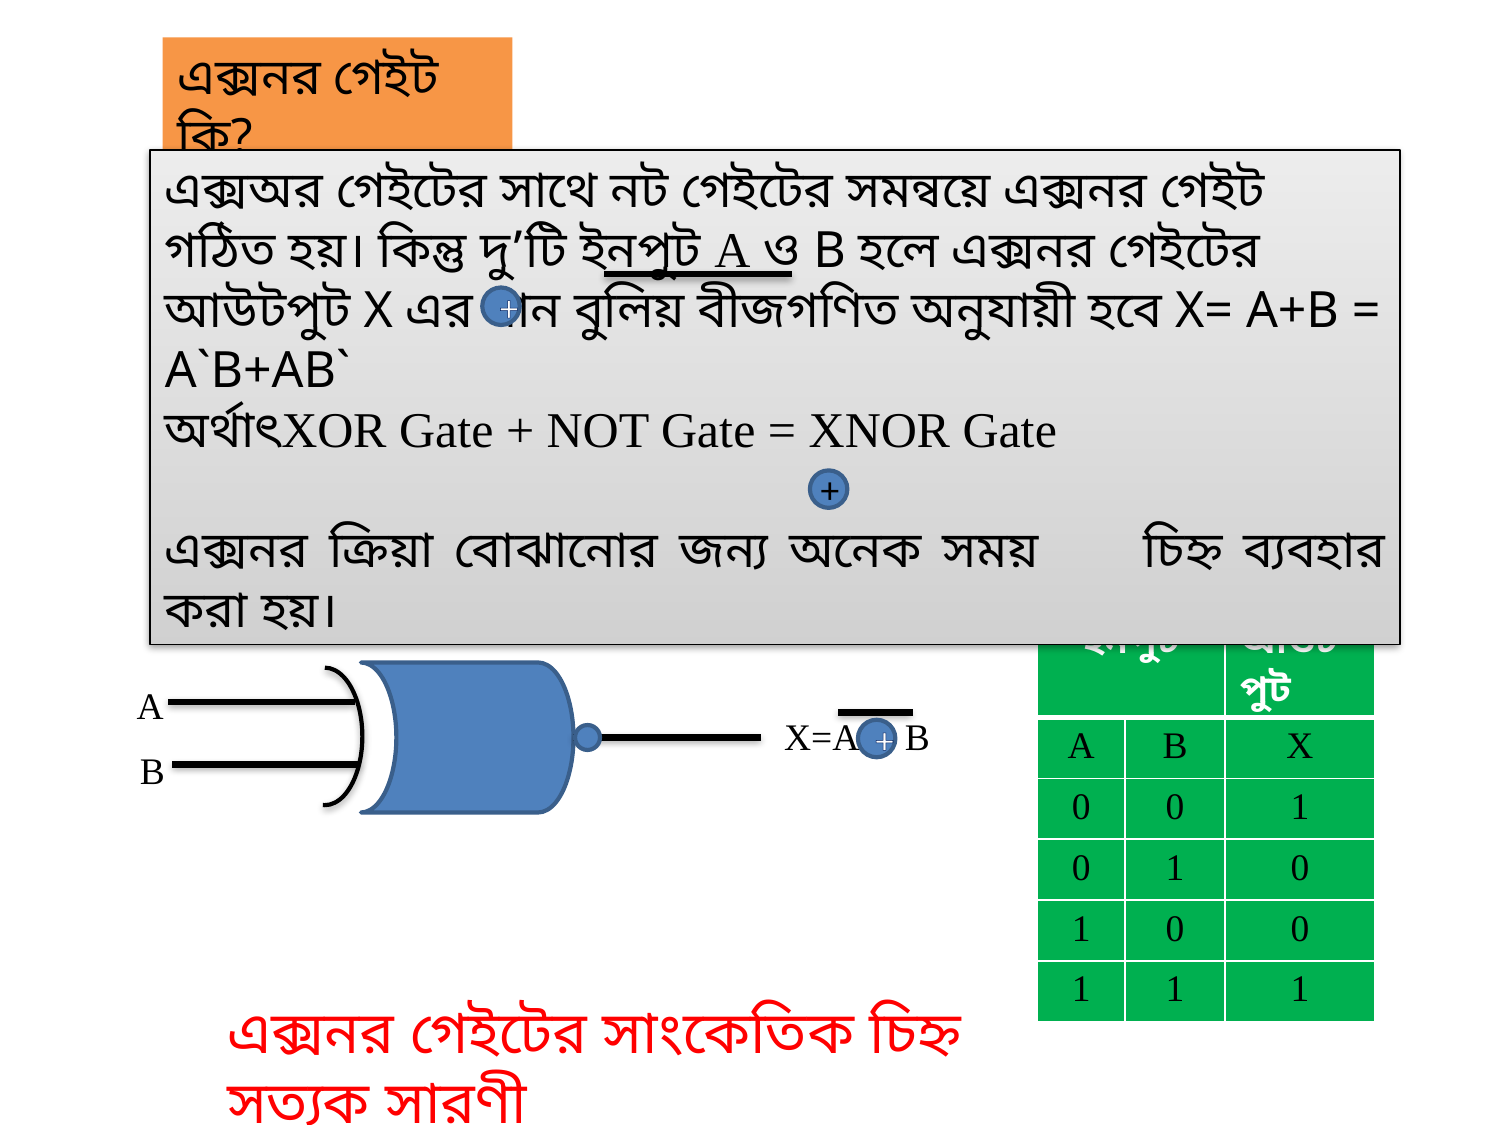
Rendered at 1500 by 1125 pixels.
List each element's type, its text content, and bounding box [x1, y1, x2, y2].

table_cell 0 [1038, 779, 1124, 838]
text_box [112, 662, 951, 813]
table_cell 0 [1038, 840, 1124, 899]
table_cell 0 [1226, 840, 1374, 899]
table_cell 1 [1038, 901, 1124, 960]
table_cell X [1226, 720, 1374, 778]
table_header আউটপুট [1226, 653, 1374, 715]
table_cell 0 [1126, 779, 1224, 838]
table_cell B [1126, 720, 1224, 778]
table_cell 1 [1226, 779, 1374, 838]
table_cell 1 [1226, 962, 1374, 1021]
text_box এক্সনর গেইট কি? [162, 37, 513, 146]
table_cell A [1038, 720, 1124, 778]
table_cell 1 [1038, 962, 1124, 987]
table_cell 1 [1126, 962, 1224, 987]
text_box এক্সনর গেইটের সাংকেতিক চিহ্ন সত্যক সারণী [212, 987, 1363, 1125]
table_cell 0 [1126, 901, 1224, 960]
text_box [149, 149, 1401, 529]
table_header ইনপুট [1038, 653, 1224, 715]
table_cell 0 [1226, 901, 1374, 960]
table_cell 1 [1126, 840, 1224, 899]
